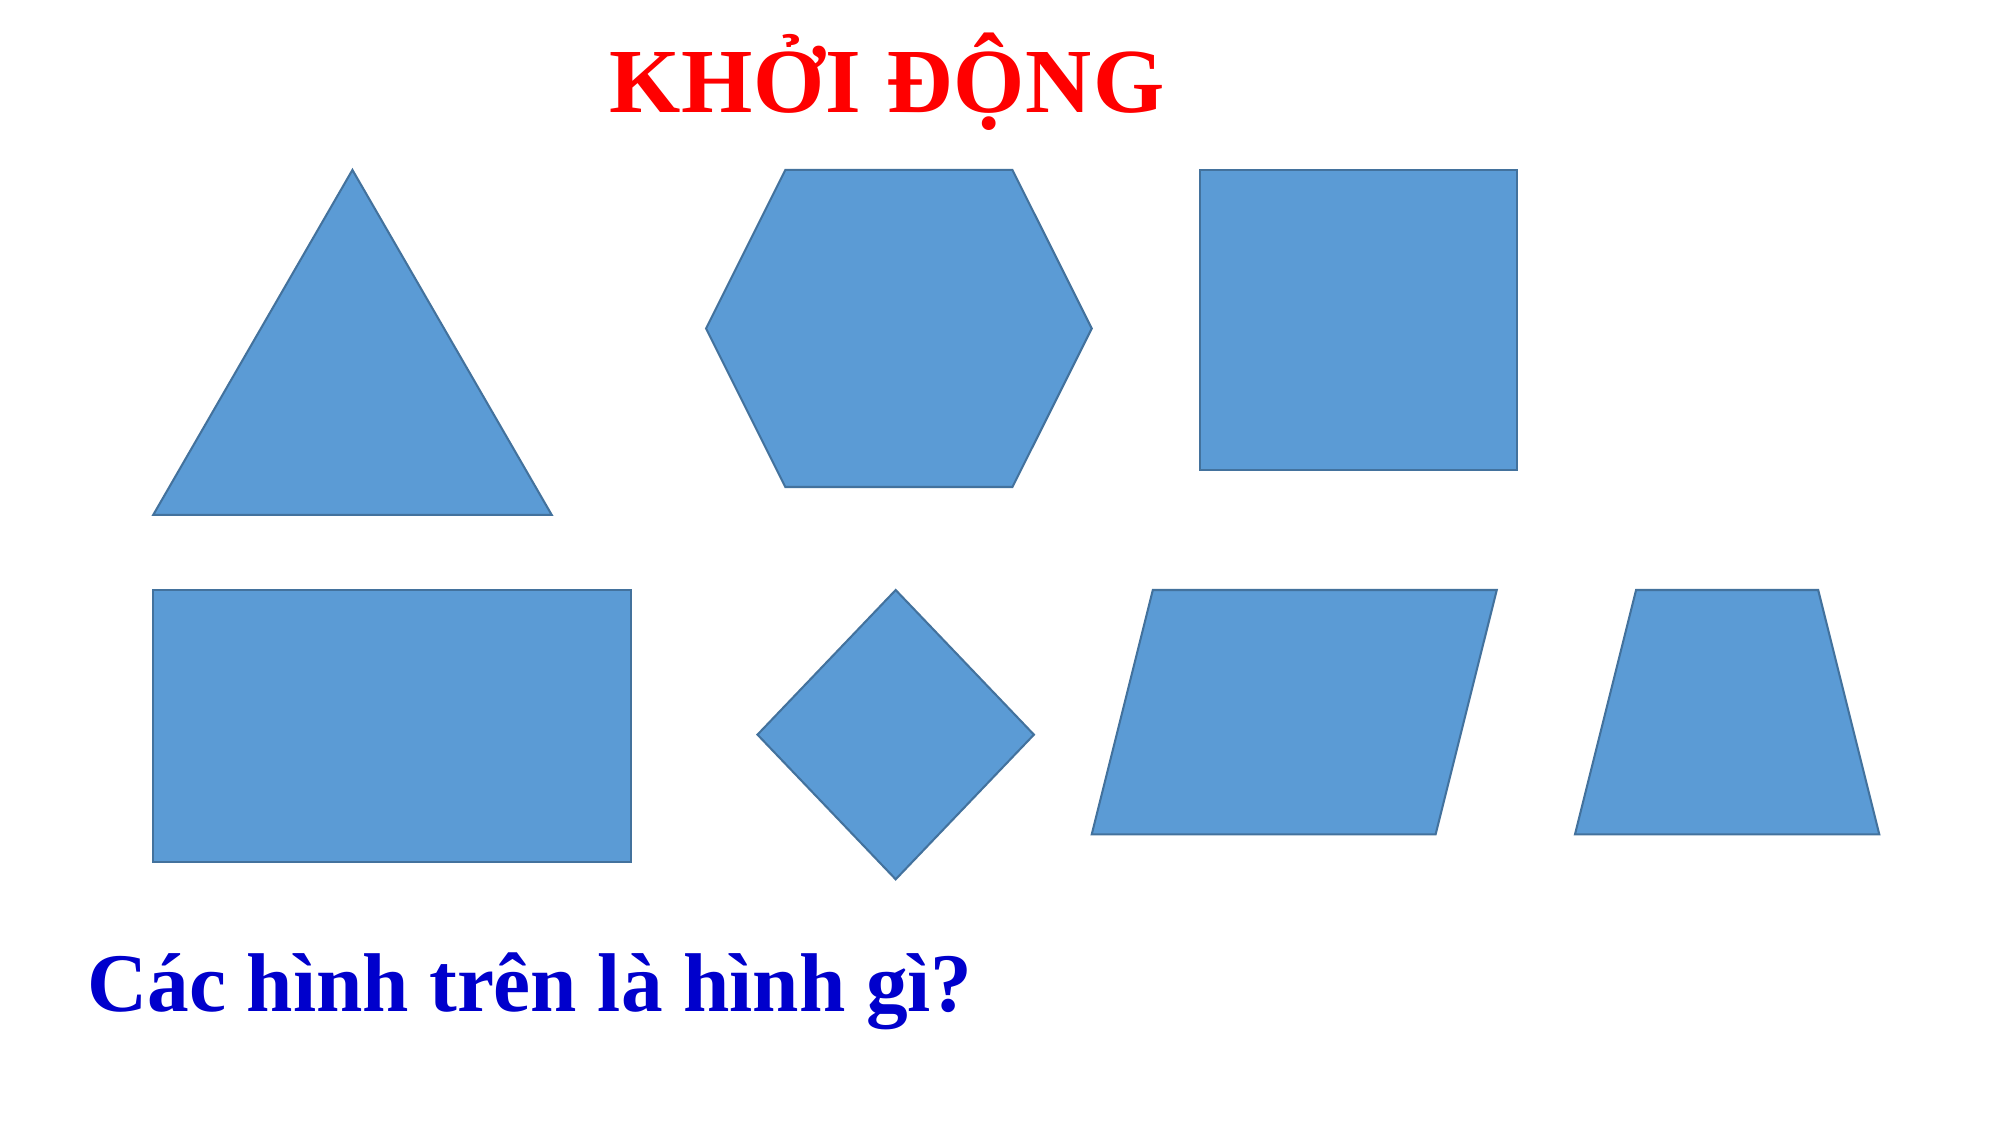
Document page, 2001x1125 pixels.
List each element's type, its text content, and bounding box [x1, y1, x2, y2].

text_box [1573, 588, 1881, 836]
text_box [1199, 169, 1518, 471]
text_box [704, 168, 1093, 489]
text_box [152, 589, 632, 863]
text_box [1090, 588, 1499, 836]
text_box [151, 167, 554, 516]
text_box Các hình trên là hình gì? [72, 920, 1518, 1036]
text_box [756, 588, 1036, 881]
text_box KHỞI ĐỘNG [359, 13, 1415, 139]
